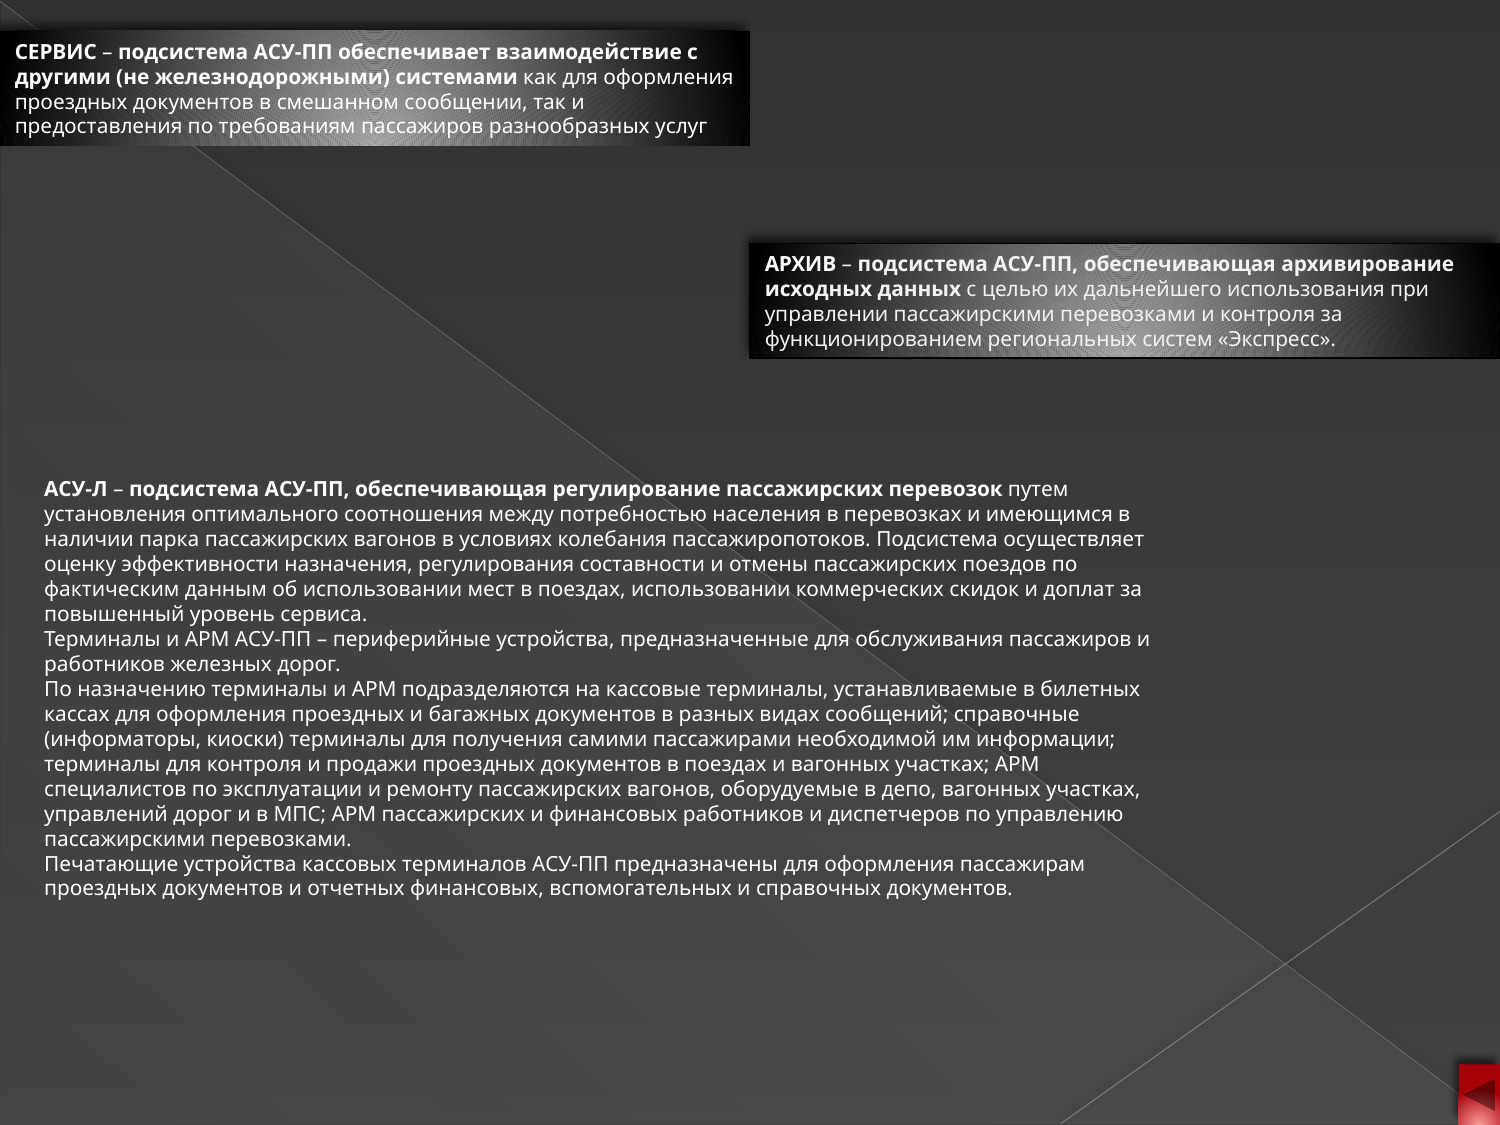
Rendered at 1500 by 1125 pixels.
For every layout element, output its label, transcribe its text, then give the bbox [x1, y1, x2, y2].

text_box АРХИВ – подсистема АСУ-ПП, обеспечивающая архивирование исходных данных с целью их дальнейшего использования при управлении пассажирскими перевозками и контроля за функционированием региональных систем «Экспресс». [749, 243, 1500, 359]
text_box АСУ-Л – подсистема АСУ-ПП, обеспечивающая регулирование пассажирских перевозок путем установления оптимального соотношения между потребностью населения в перевозках и имеющимся в наличии парка пассажирских вагонов в условиях колебания пассажиропотоков. Подсистема осуществляет оценку эффективности назначения, регулирования составности и отмены пассажирских поездов по фактическим данным об использовании мест в поездах, использовании коммерческих скидок и доплат за повышенный уровень сервиса. Терминалы и АРМ АСУ-ПП – периферийные устройства, предназначенные для обслуживания пассажиров и работников железных дорог. По назначению терминалы и АРМ подразделяются на кассовые терминалы, устанавливаемые в билетных кассах для оформления проездных и багажных документов в разных видах сообщений; справочные (информаторы, киоски) терминалы для получения самими пассажирами необходимой им информации; терминалы для контроля и продажи проездных документов в поездах и вагонных участках; АРМ специалистов по эксплуатации и ремонту пассажирских вагонов, оборудуемые в депо, вагонных участках, управлений дорог и в МПС; АРМ пассажирских и финансовых работников и диспетчеров по управлению пассажирскими перевозками. Печатающие устройства кассовых терминалов АСУ-ПП предназначены для оформления пассажирам проездных документов и отчетных финансовых, вспомогательных и справочных документов. [29, 468, 1199, 908]
text_box [1458, 1064, 1500, 1125]
text_box СЕРВИС – подсистема АСУ-ПП обеспечивает взаимодействие с другими (не железнодорожными) системами как для оформления проездных документов в смешанном сообщении, так и предоставления по требованиям пассажиров разнообразных услуг [0, 30, 750, 146]
